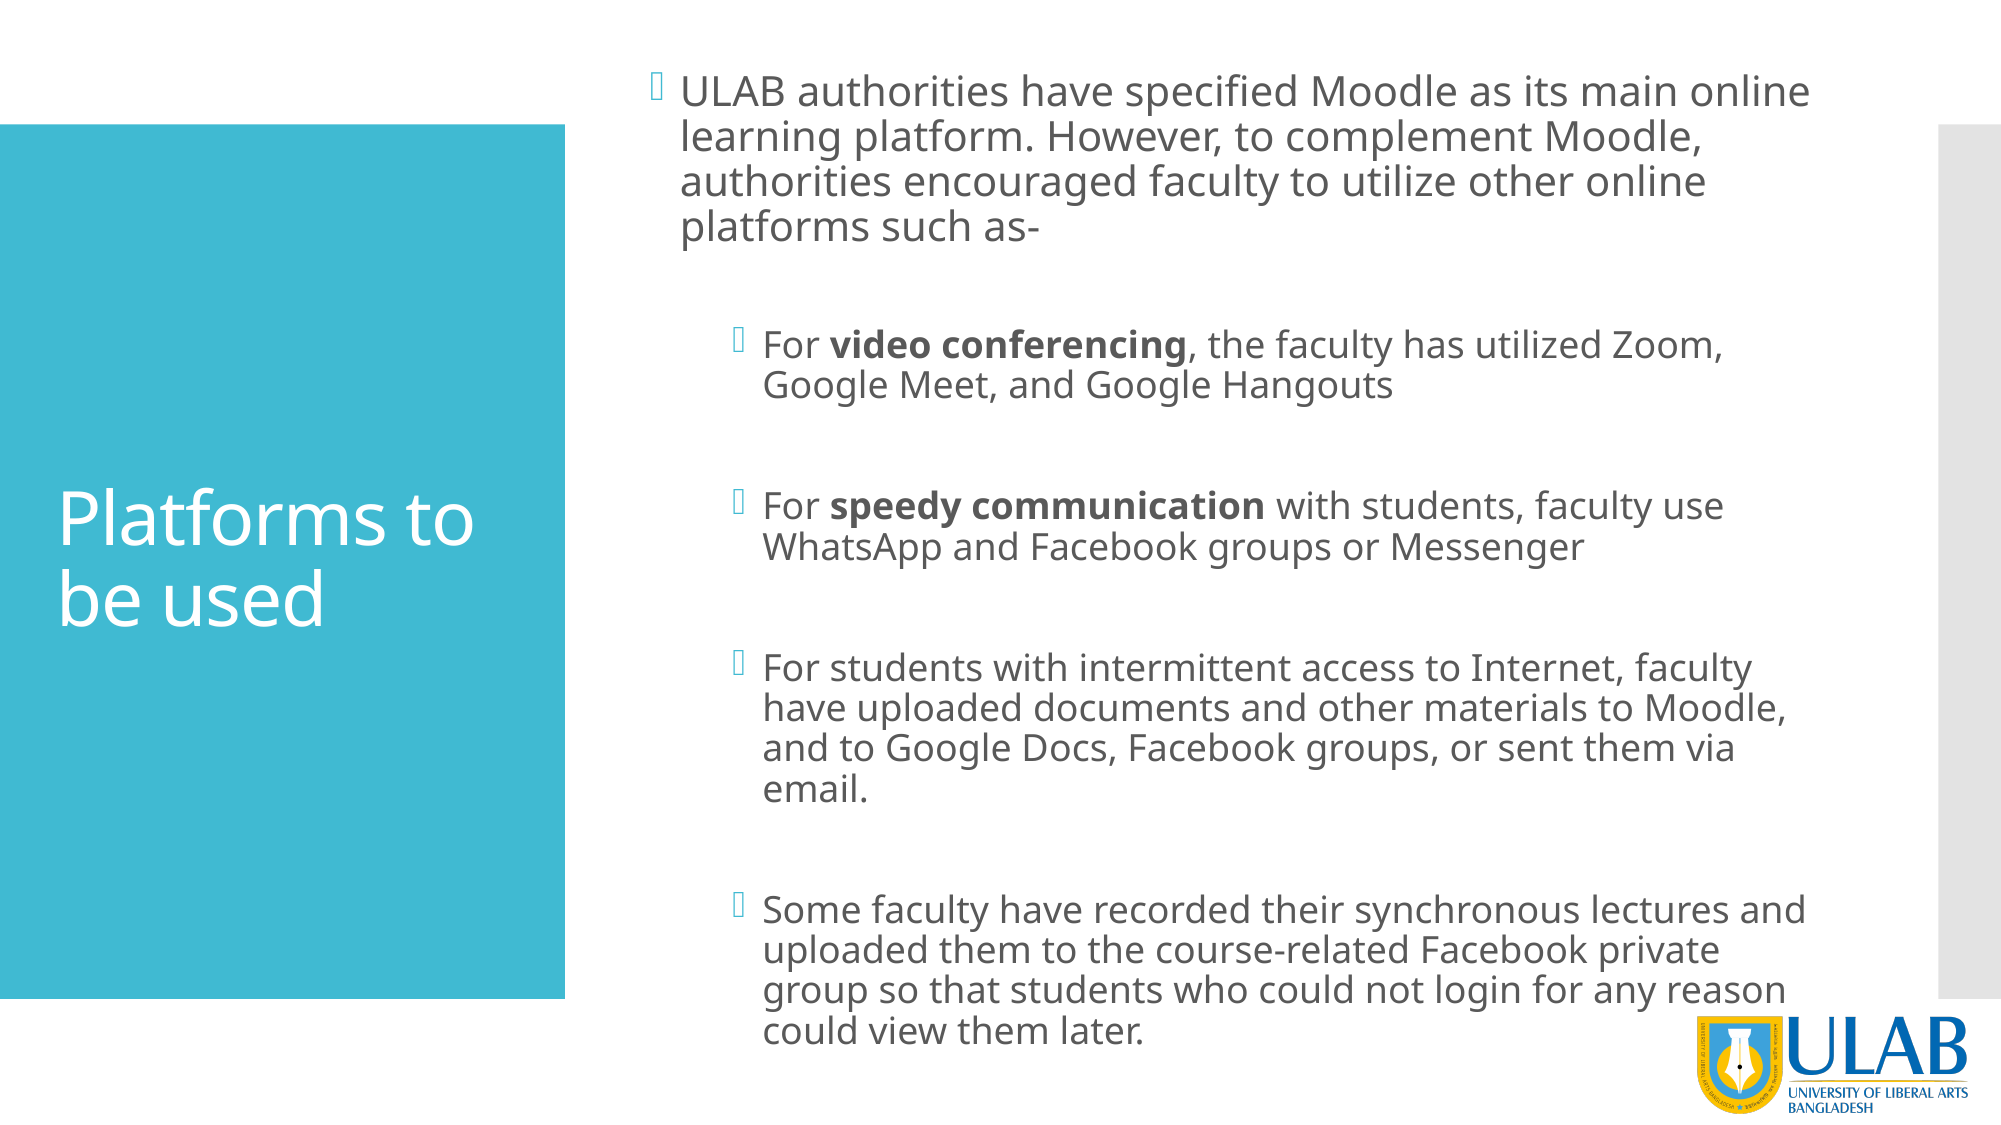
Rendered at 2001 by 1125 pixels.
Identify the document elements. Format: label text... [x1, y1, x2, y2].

title Platforms to be used [41, 184, 525, 940]
picture [1675, 1011, 1990, 1119]
list ULAB authorities have specified Moodle as its main online learning platform. However, to complement Moodle, authorities encouraged faculty to utilize other online platforms such as- For video conferencing, the faculty has utilized Zoom, Google Meet, and Google Hangouts For speedy communication with students, faculty use WhatsApp and Facebook groups or Messenger For students with intermittent access to Internet, faculty have uploaded documents and other materials to Moodle, and to Google Docs, Facebook groups, or sent them via email. Some faculty have recorded their synchronous lectures and uploaded them to the course-related Facebook private group so that students who could not login for any reason could view them later. [634, 141, 1835, 982]
